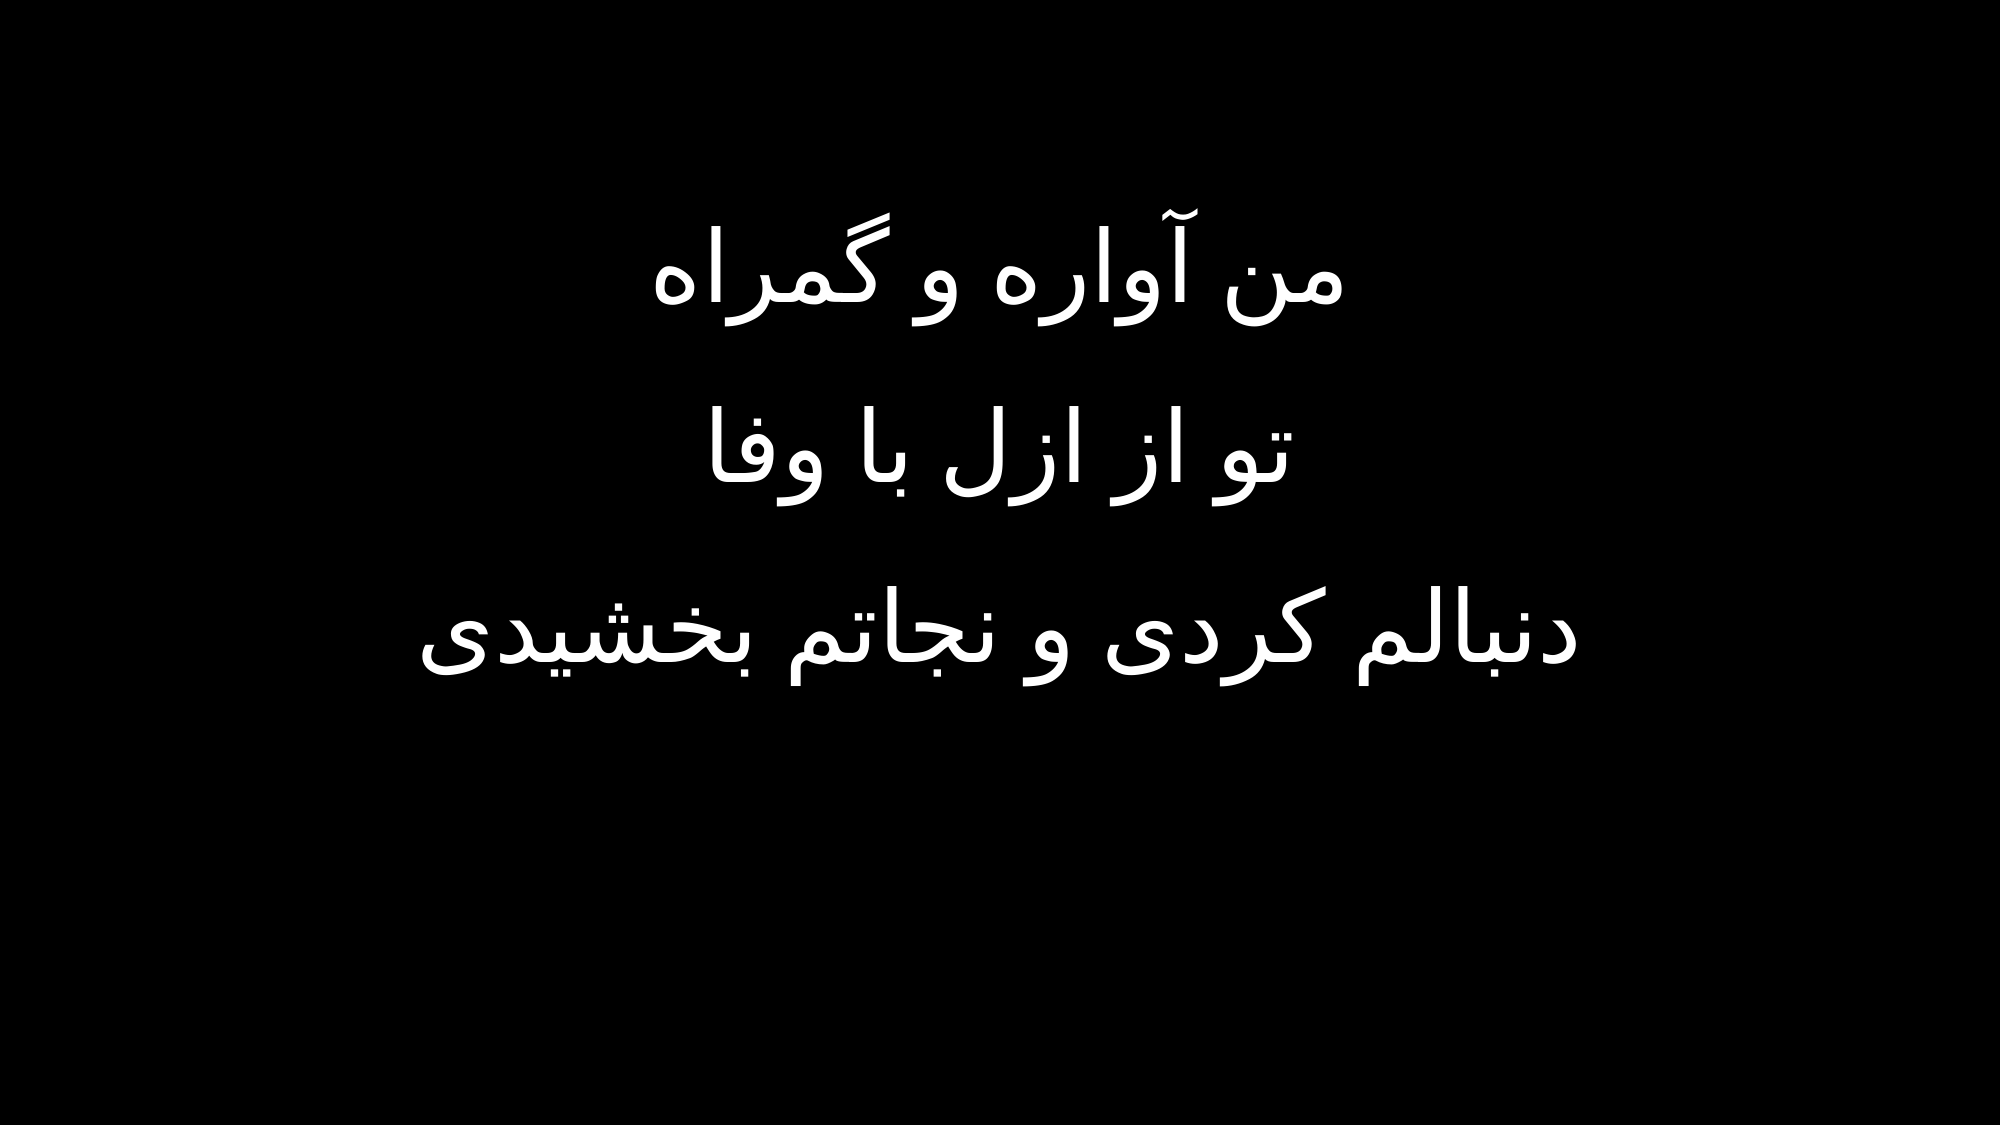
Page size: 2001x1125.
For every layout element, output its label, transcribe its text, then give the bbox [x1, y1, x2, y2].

text_box من آواره و گمراه تو از ازل با وفا دنبالم کردی و نجاتم بخشیدی [0, 0, 2000, 1121]
